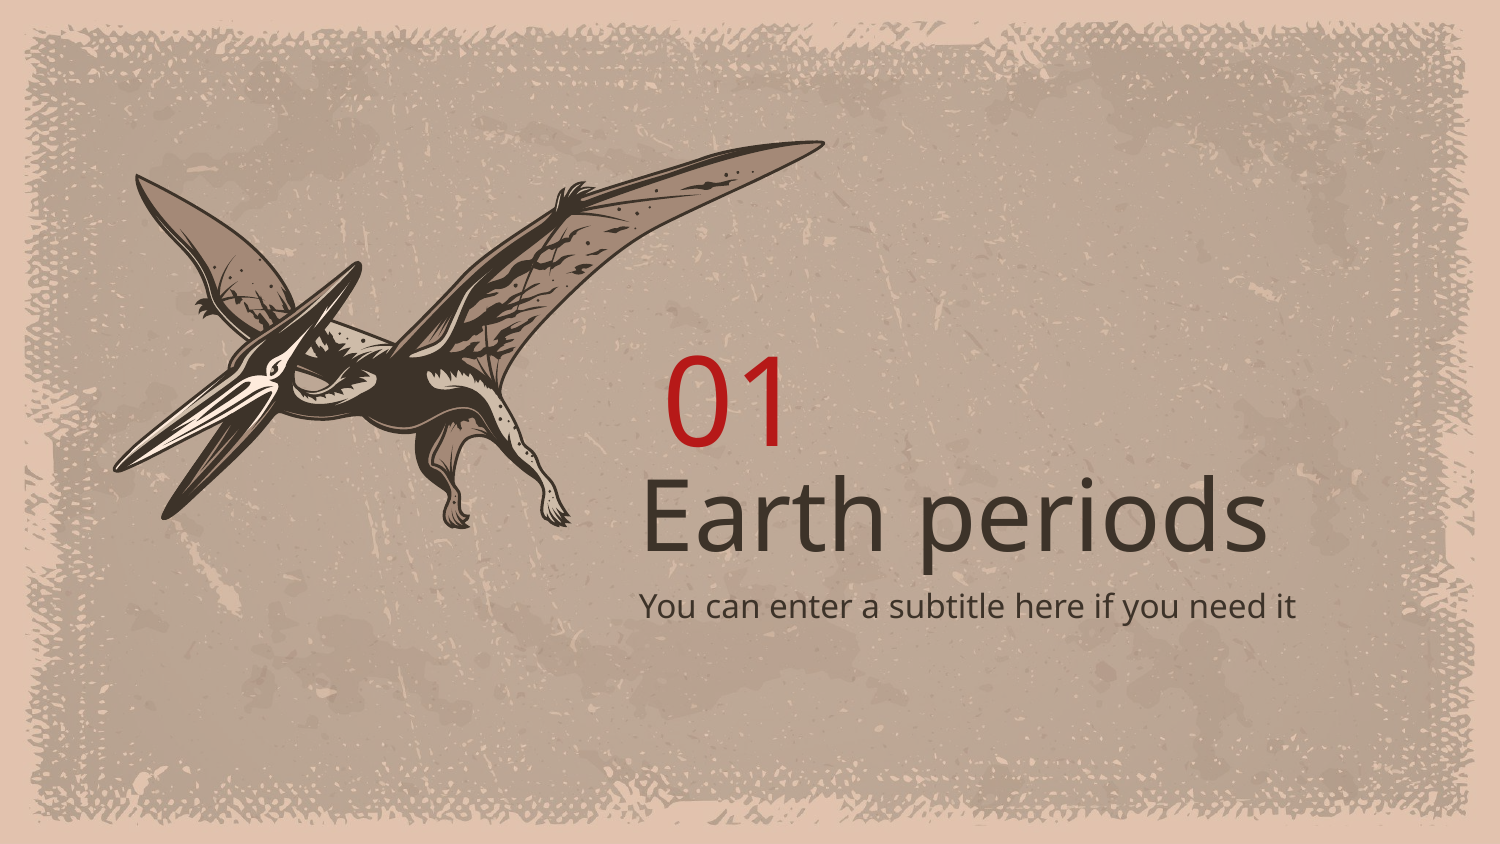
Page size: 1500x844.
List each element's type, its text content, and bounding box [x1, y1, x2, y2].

title Earth periods [623, 436, 1383, 565]
list You can enter a subtitle here if you need it [623, 570, 1376, 624]
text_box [110, 140, 835, 530]
